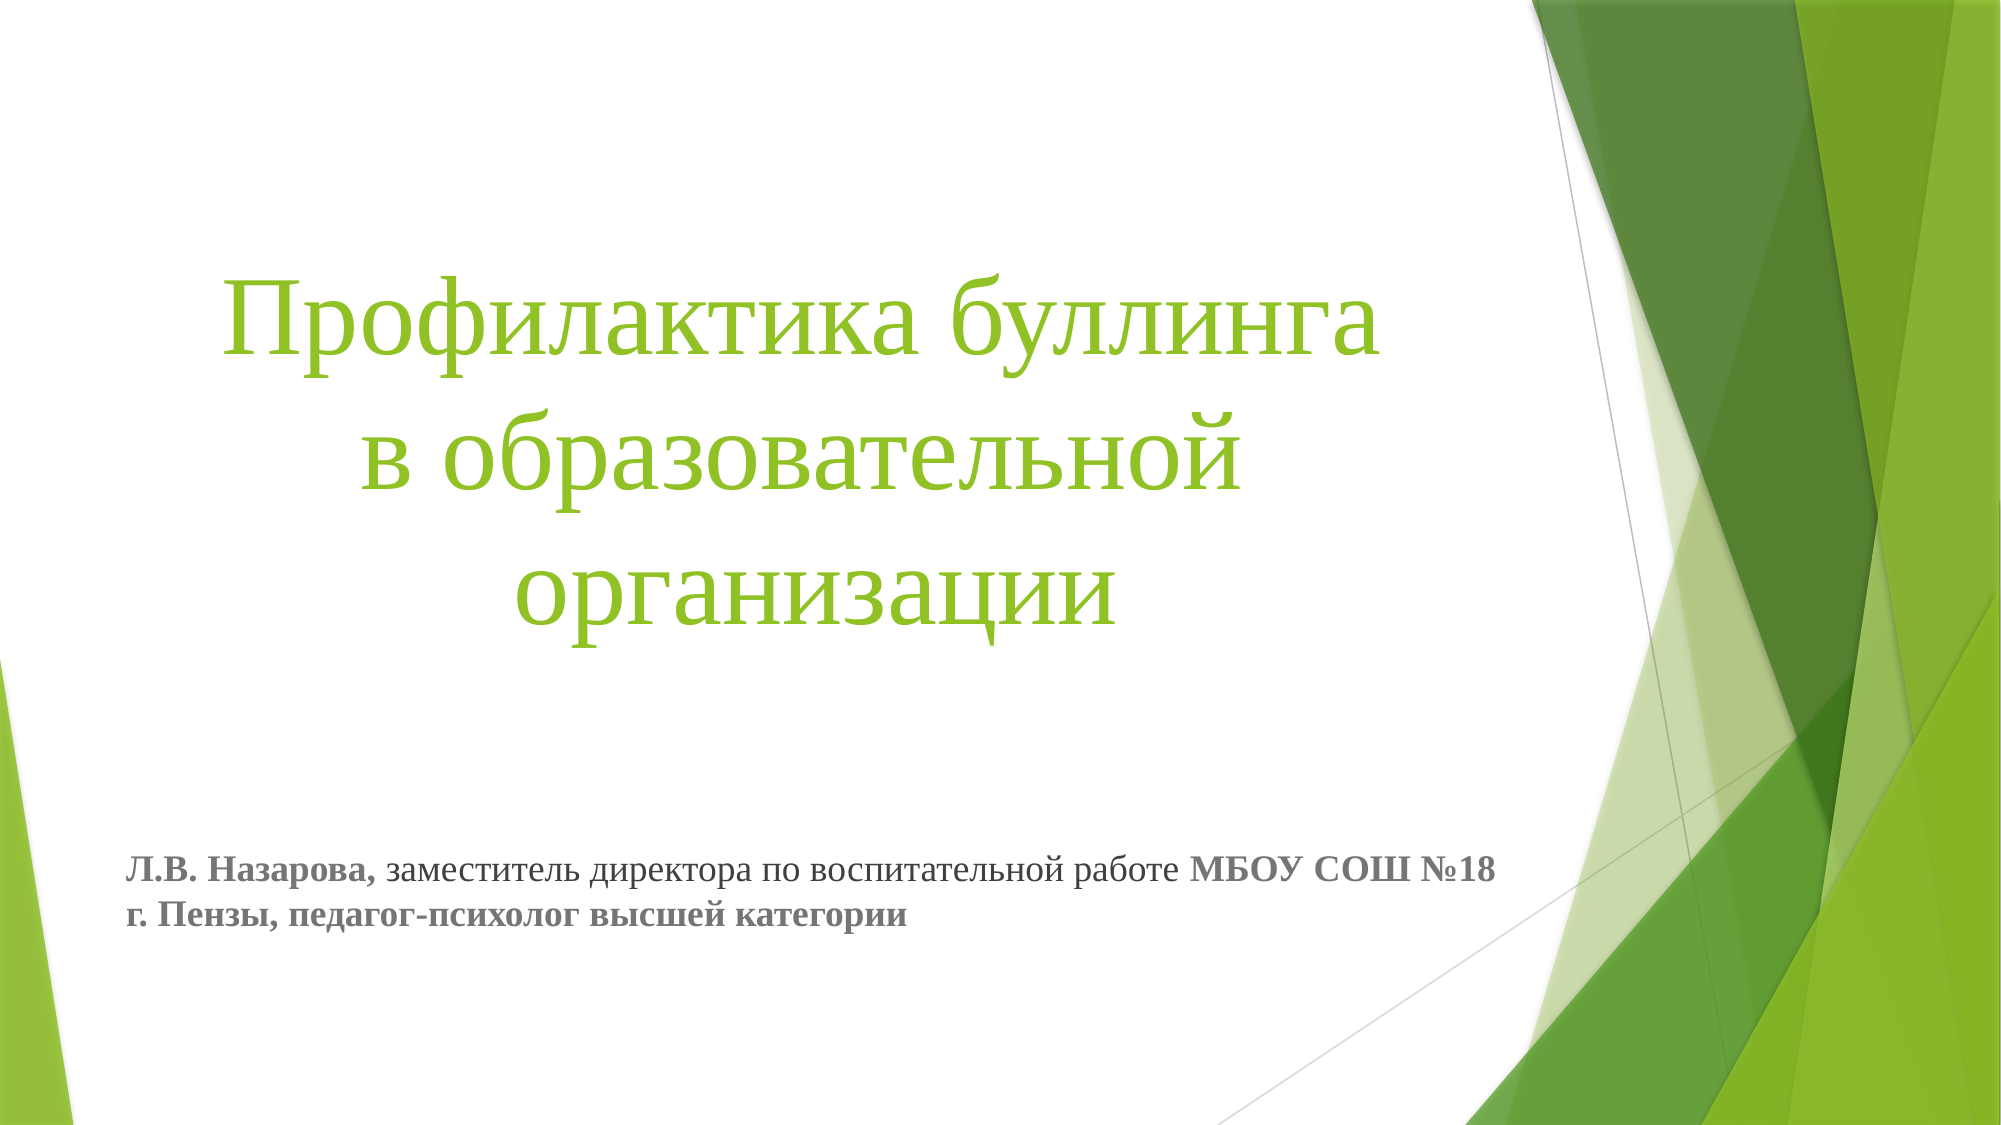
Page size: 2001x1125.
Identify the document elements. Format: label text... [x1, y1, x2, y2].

title Профилактика буллинга в образовательной организации [111, 99, 1522, 705]
list Л.В. Назарова, заместитель директора по воспитательной работе МБОУ СОШ №18 г. Пензы, педагог-психолог высшей категории [111, 836, 1522, 991]
